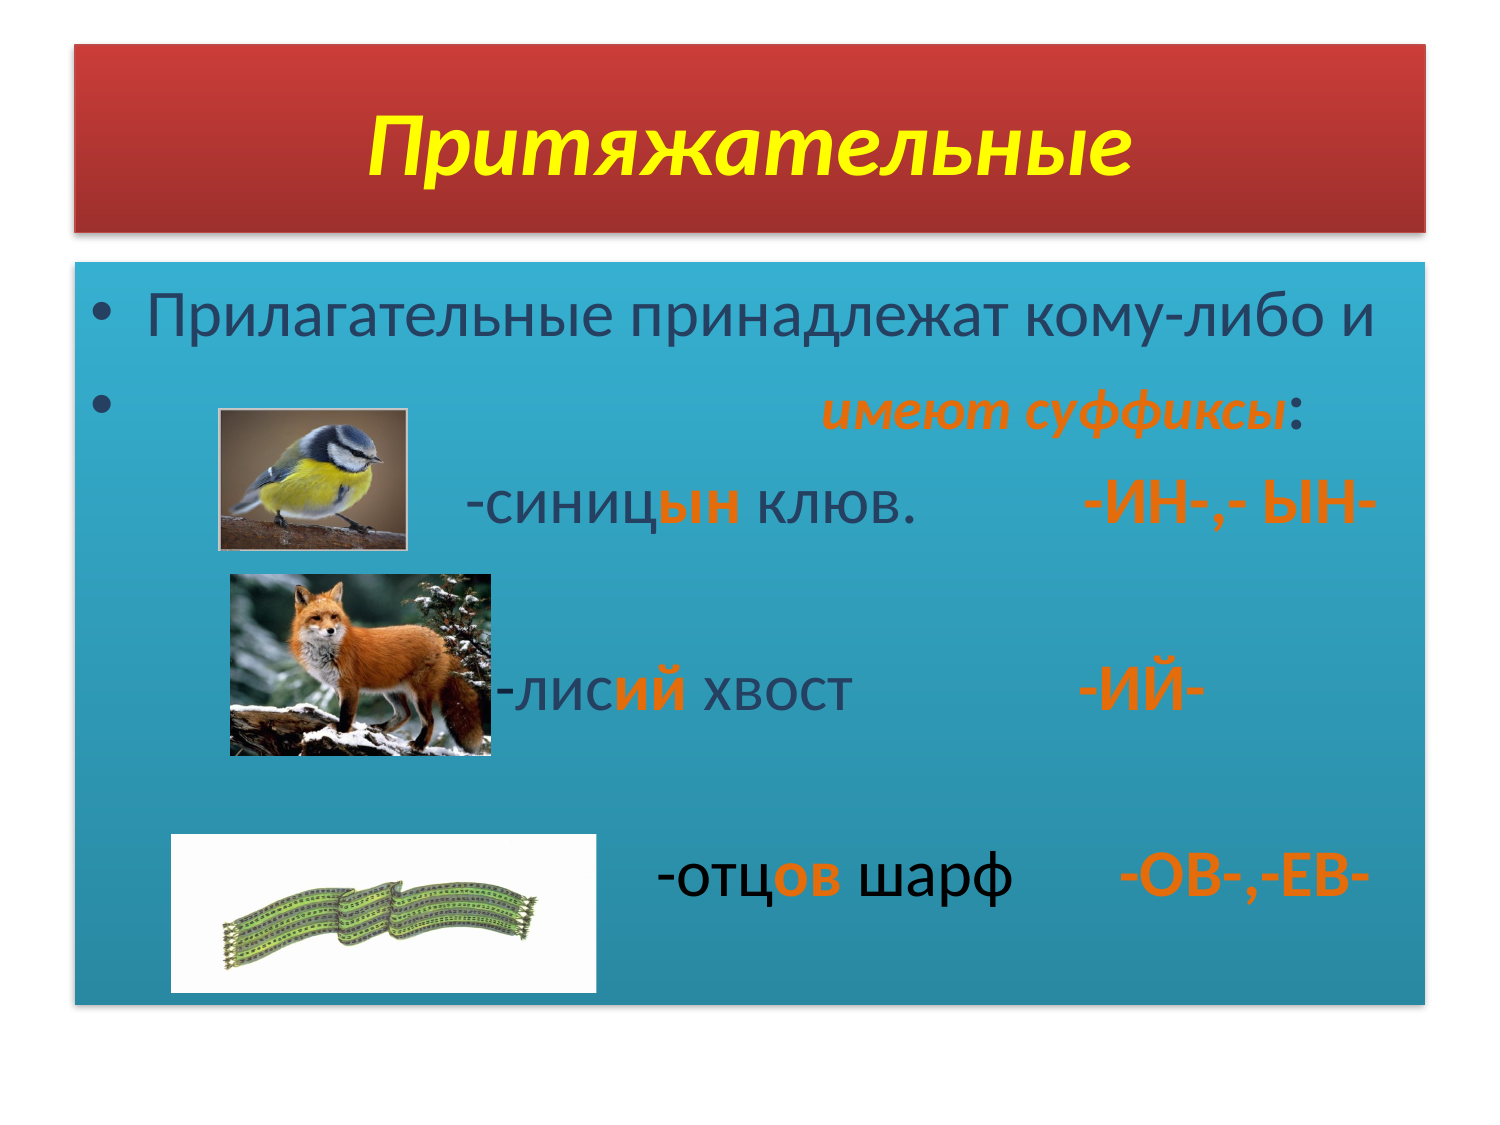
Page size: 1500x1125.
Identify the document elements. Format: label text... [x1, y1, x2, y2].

picture [229, 573, 491, 757]
picture [170, 833, 597, 993]
list Прилагательные принадлежат кому-либо и имеют суффиксы: -синицын клюв. -ИН-,- ЫН- -лисий хвост -ИЙ- -- -отцов шарф -ОВ-,-ЕВ- [75, 262, 1425, 1005]
picture [218, 408, 408, 551]
title Притяжательные [74, 44, 1426, 233]
